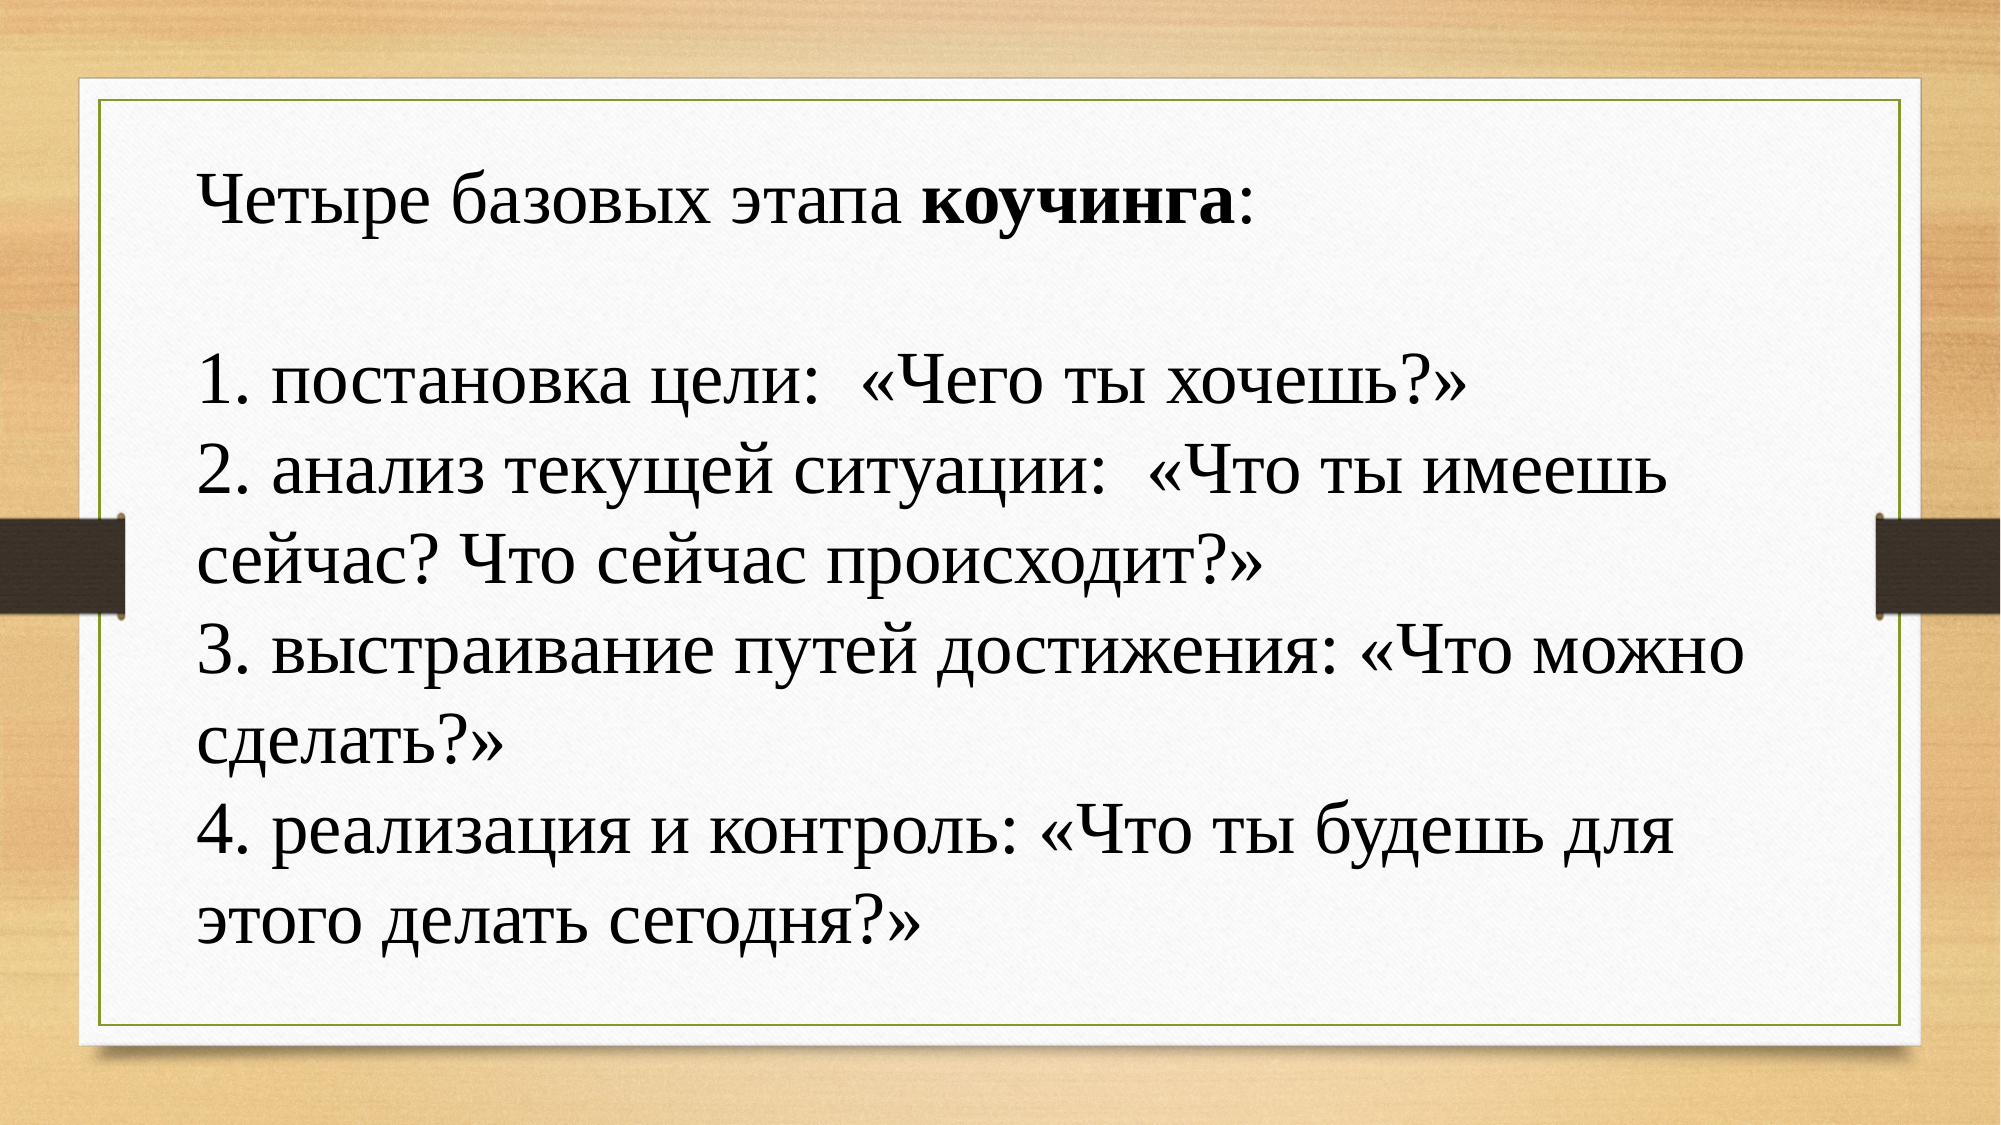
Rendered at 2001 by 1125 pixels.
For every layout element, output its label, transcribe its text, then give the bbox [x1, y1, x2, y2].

text_box Четыре базовых этапа коучинга: 1. постановка цели: «Чего ты хочешь?» 2. анализ текущей ситуации: «Что ты имеешь сейчас? Что сейчас происходит?» 3. выстраивание путей достижения: «Что можно сделать?» 4. реализация и контроль: «Что ты будешь для этого делать сегодня?» [181, 140, 1796, 1056]
picture [0, 0, 2001, 1125]
